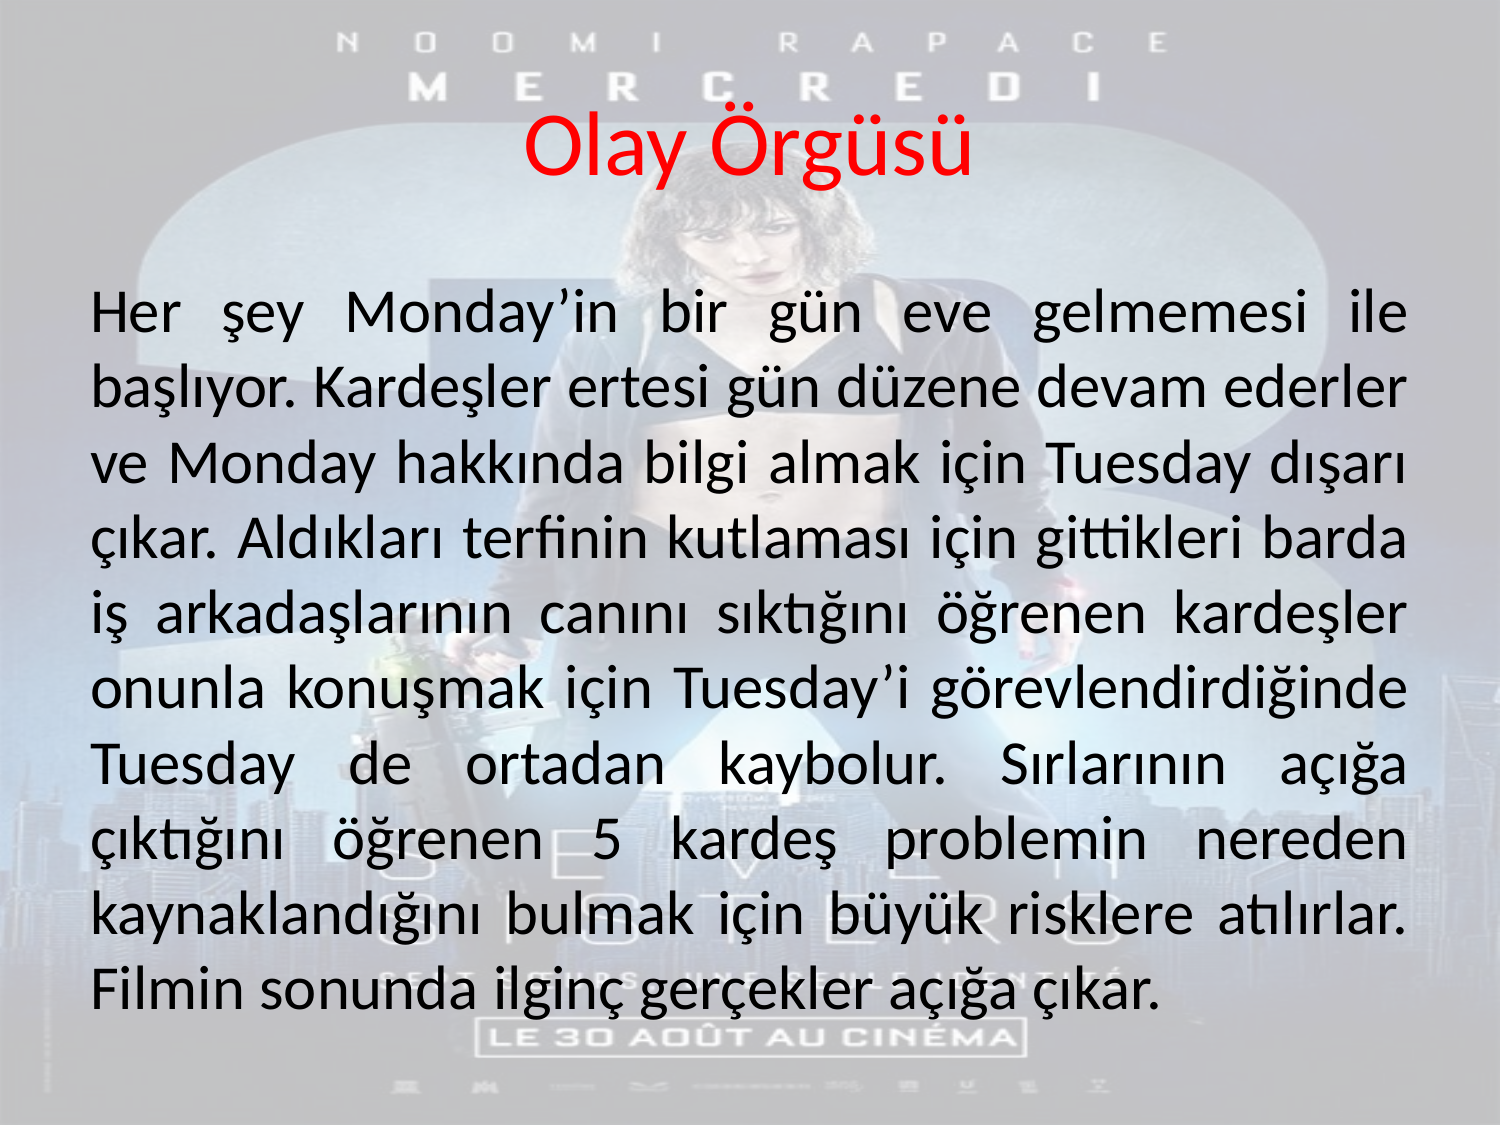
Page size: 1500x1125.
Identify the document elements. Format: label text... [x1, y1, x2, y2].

list Her şey Monday’in bir gün eve gelmemesi ile başlıyor. Kardeşler ertesi gün düzene devam ederler ve Monday hakkında bilgi almak için Tuesday dışarı çıkar. Aldıkları terfinin kutlaması için gittikleri barda iş arkadaşlarının canını sıktığını öğrenen kardeşler onunla konuşmak için Tuesday’i görevlendirdiğinde Tuesday de ortadan kaybolur. Sırlarının açığa çıktığını öğrenen 5 kardeş problemin nereden kaynaklandığını bulmak için büyük risklere atılırlar. Filmin sonunda ilginç gerçekler açığa çıkar. [75, 262, 1425, 1094]
title Olay Örgüsü [75, 45, 1425, 233]
